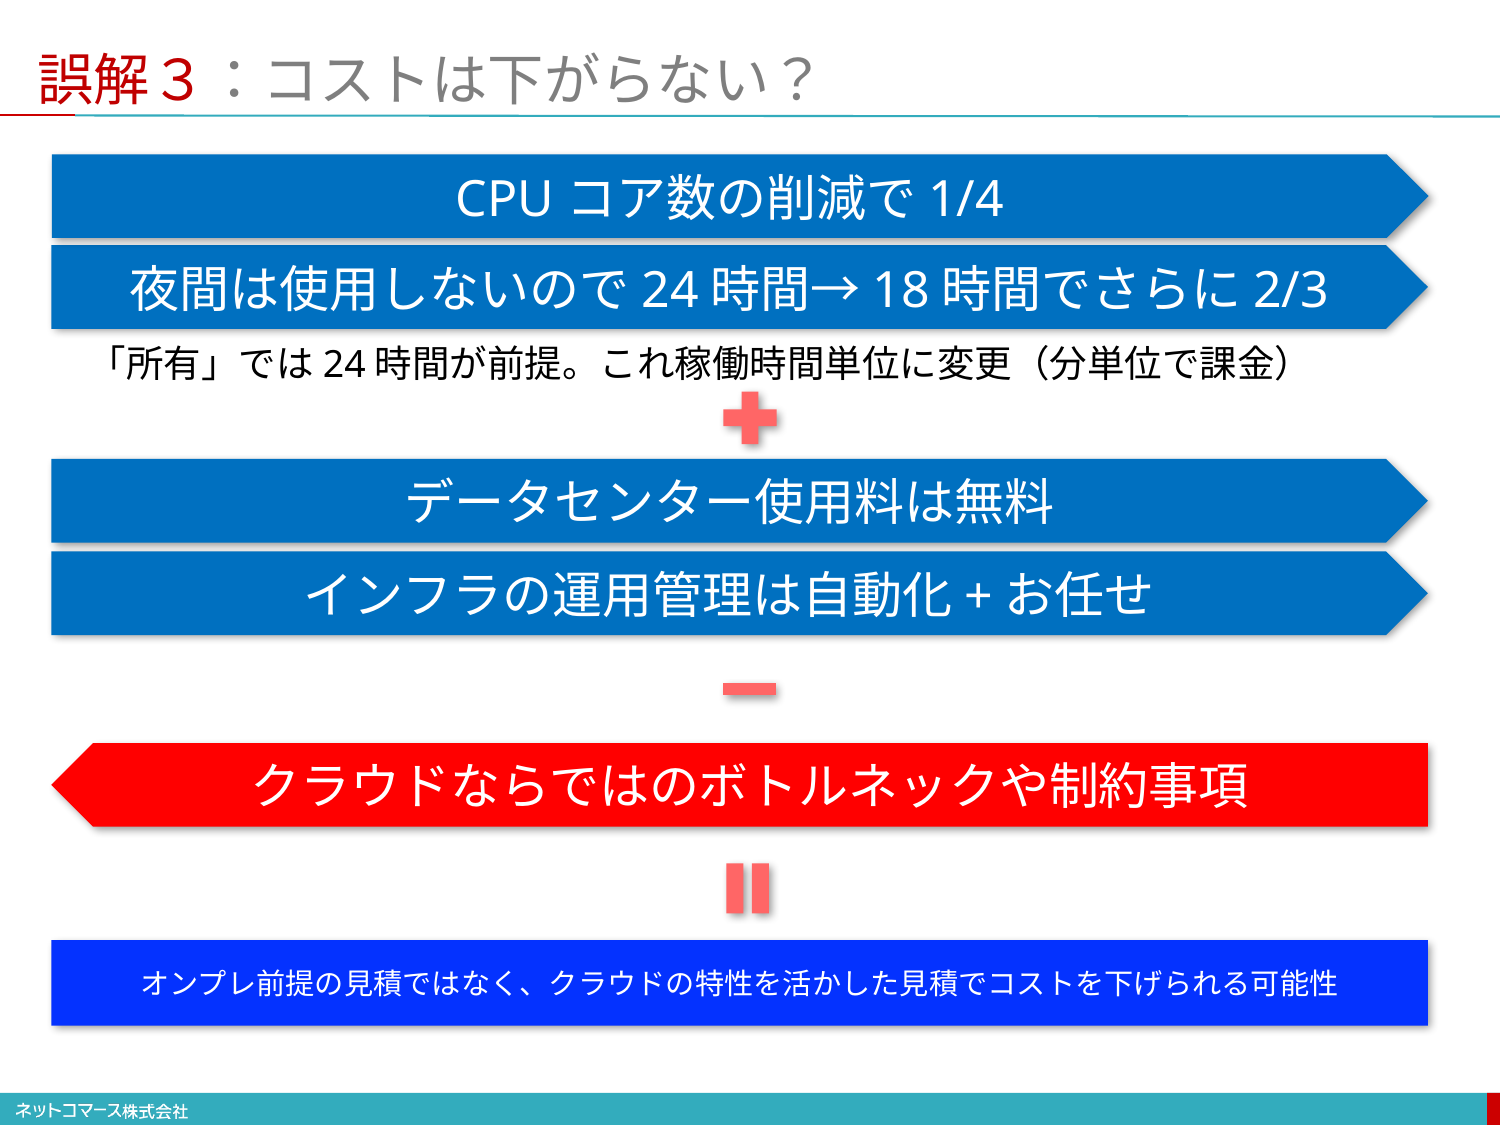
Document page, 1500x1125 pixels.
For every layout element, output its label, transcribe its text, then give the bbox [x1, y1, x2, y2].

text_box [50, 662, 1429, 827]
title 誤解３：コストは下がらない？ [37, 43, 1463, 112]
picture [16, 1101, 188, 1120]
text_box 夜間は使用しないので24時間→18時間でさらに2/3 [49, 243, 1431, 331]
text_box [50, 381, 1429, 636]
text_box CPUコア数の削減で1/4 [49, 152, 1431, 240]
text_box 「所有」では24時間が前提。これ稼働時間単位に変更（分単位で課金） [74, 332, 1365, 380]
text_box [50, 854, 1429, 1026]
